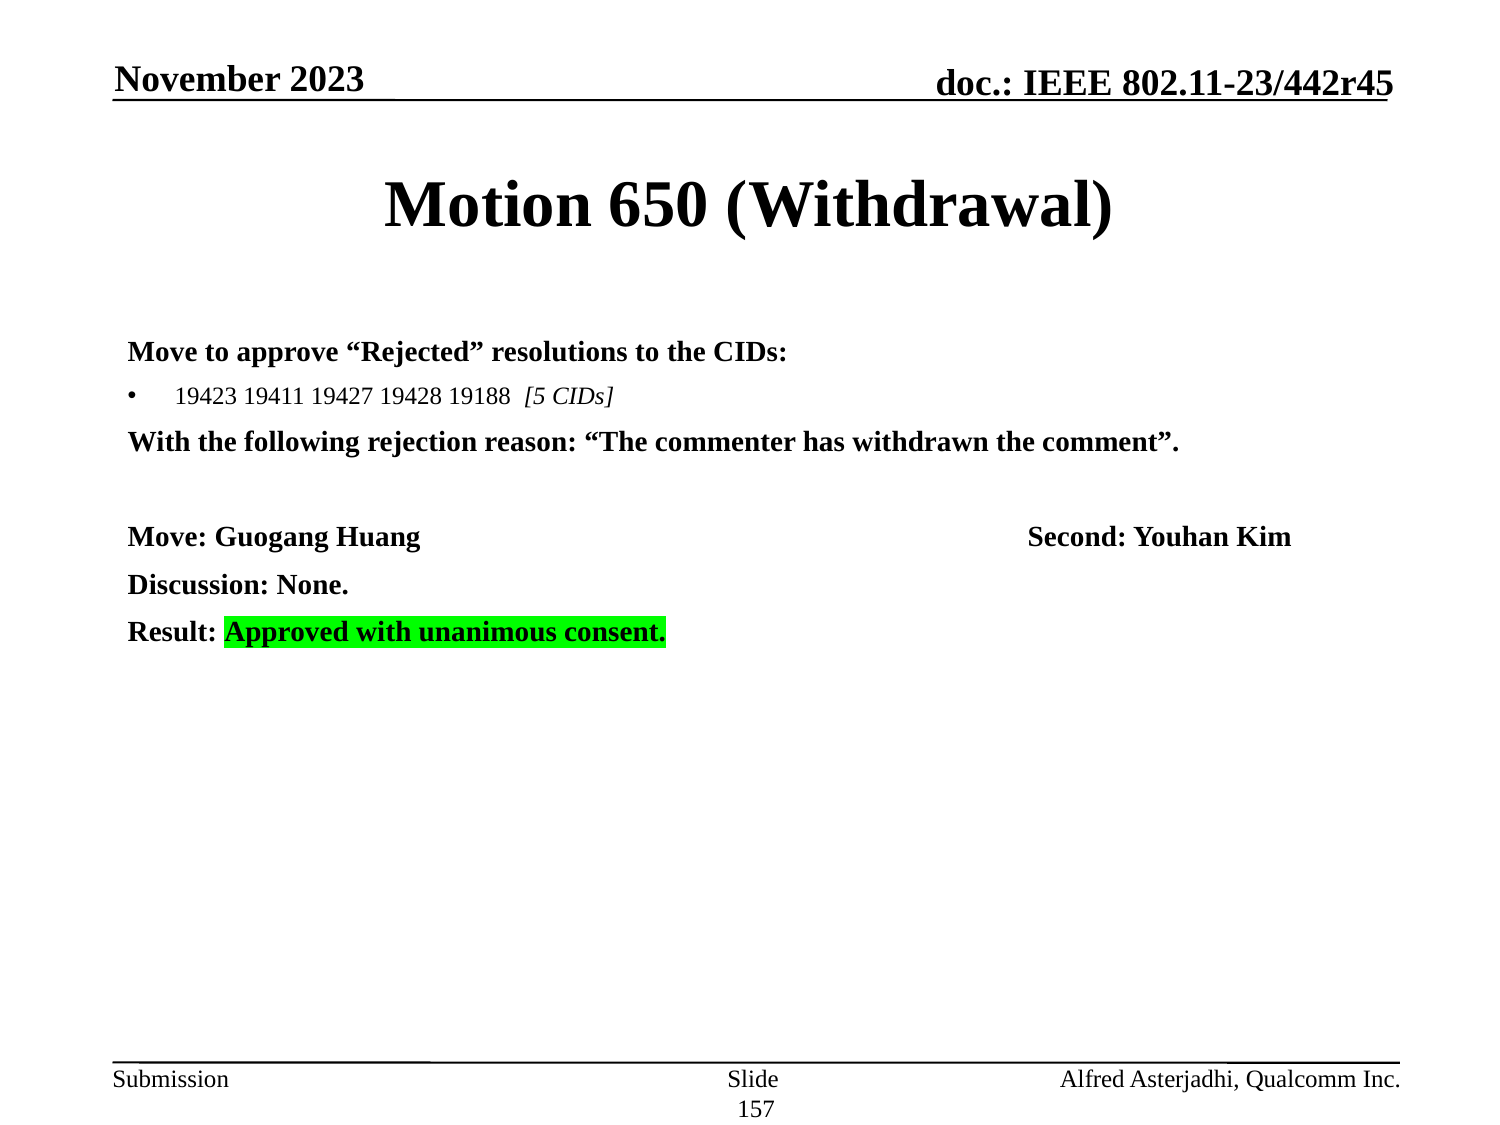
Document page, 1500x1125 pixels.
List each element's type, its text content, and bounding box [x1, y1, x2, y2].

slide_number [114, 54, 423, 100]
title Motion 650 (Withdrawal) [112, 112, 1388, 288]
slide_number Slide 157 [712, 1061, 800, 1123]
footer Alfred Asterjadhi, Qualcomm Inc. [878, 1061, 1402, 1093]
list Move to approve “Rejected” resolutions to the CIDs: 19423 19411 19427 19428 19188 [5 CIDs] With the following rejection reason: “The commenter has withdrawn the comment”. Move: Guogang Huang Second: Youhan Kim Discussion: None. Result: Approved with unanimous consent. [112, 324, 1388, 1063]
